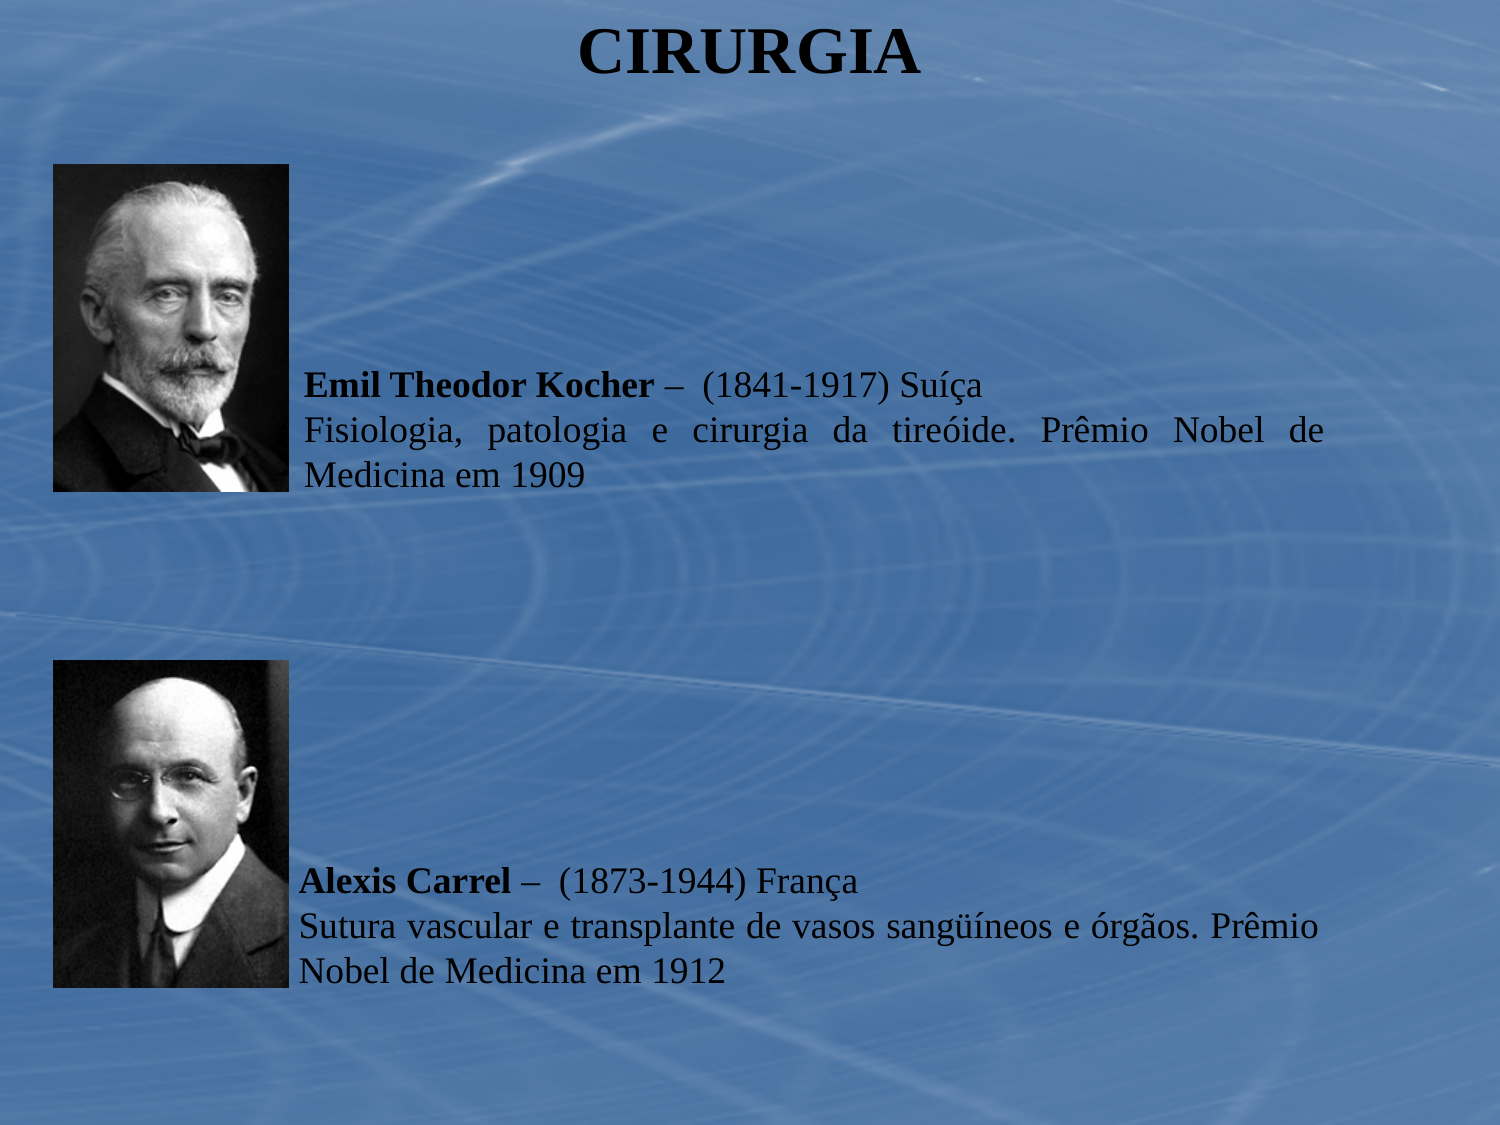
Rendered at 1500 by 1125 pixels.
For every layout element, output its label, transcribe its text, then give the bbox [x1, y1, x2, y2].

text_box Emil Theodor Kocher – (1841-1917) Suíça Fisiologia, patologia e cirurgia da tireóide. Prêmio Nobel de Medicina em 1909 [289, 353, 1341, 503]
text_box Alexis Carrel – (1873-1944) França Sutura vascular e transplante de vasos sangüíneos e órgãos. Prêmio Nobel de Medicina em 1912 [283, 848, 1336, 999]
text_box CIRURGIA [431, 0, 1069, 95]
picture [52, 163, 289, 492]
picture [52, 659, 289, 988]
